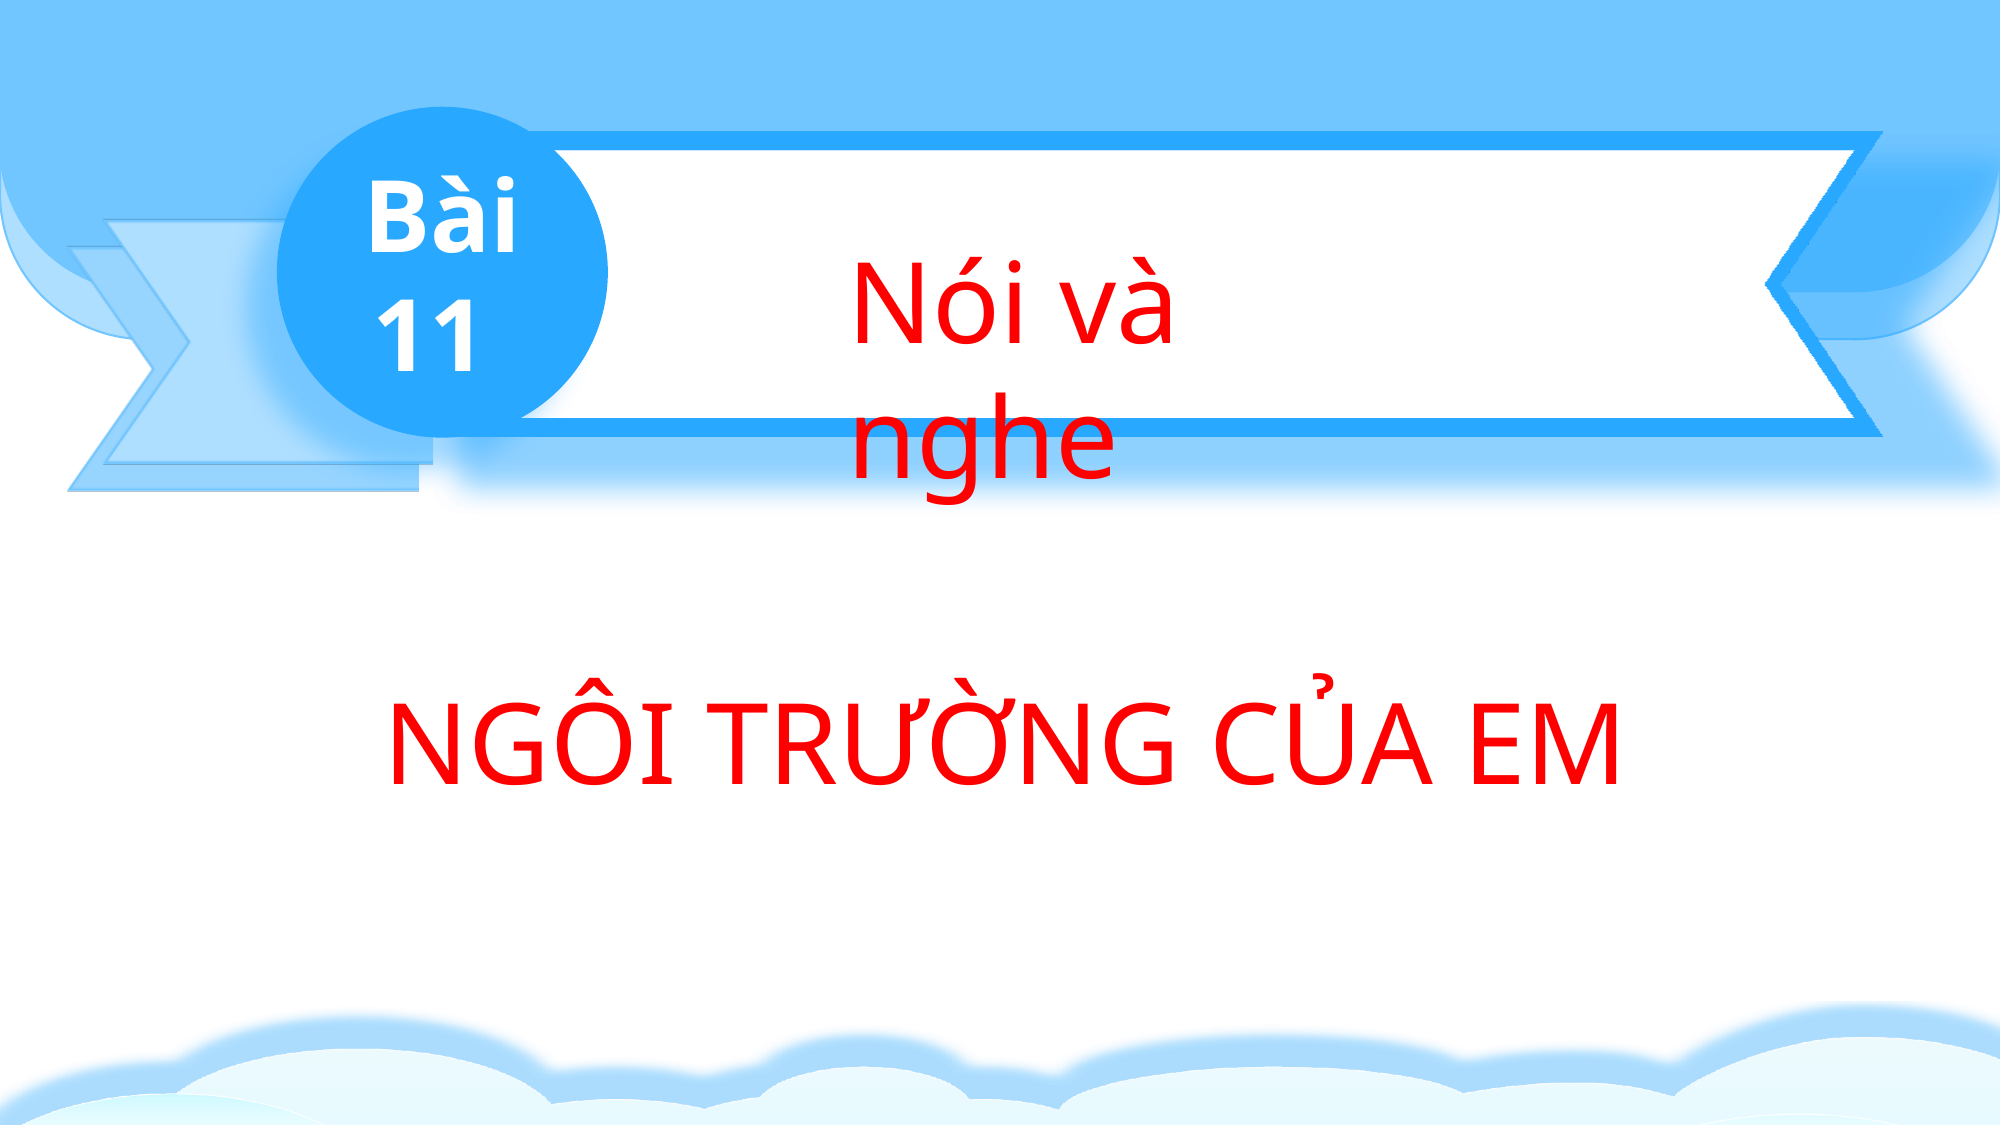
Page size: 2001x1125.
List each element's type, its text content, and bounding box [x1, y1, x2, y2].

text_box Nói và nghe [832, 454, 1461, 509]
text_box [0, 0, 2000, 340]
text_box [66, 96, 434, 615]
picture [0, 1001, 2000, 1125]
text_box NGÔI TRƯỜNG CỦA EM [335, 664, 1677, 815]
picture [433, 104, 1884, 454]
